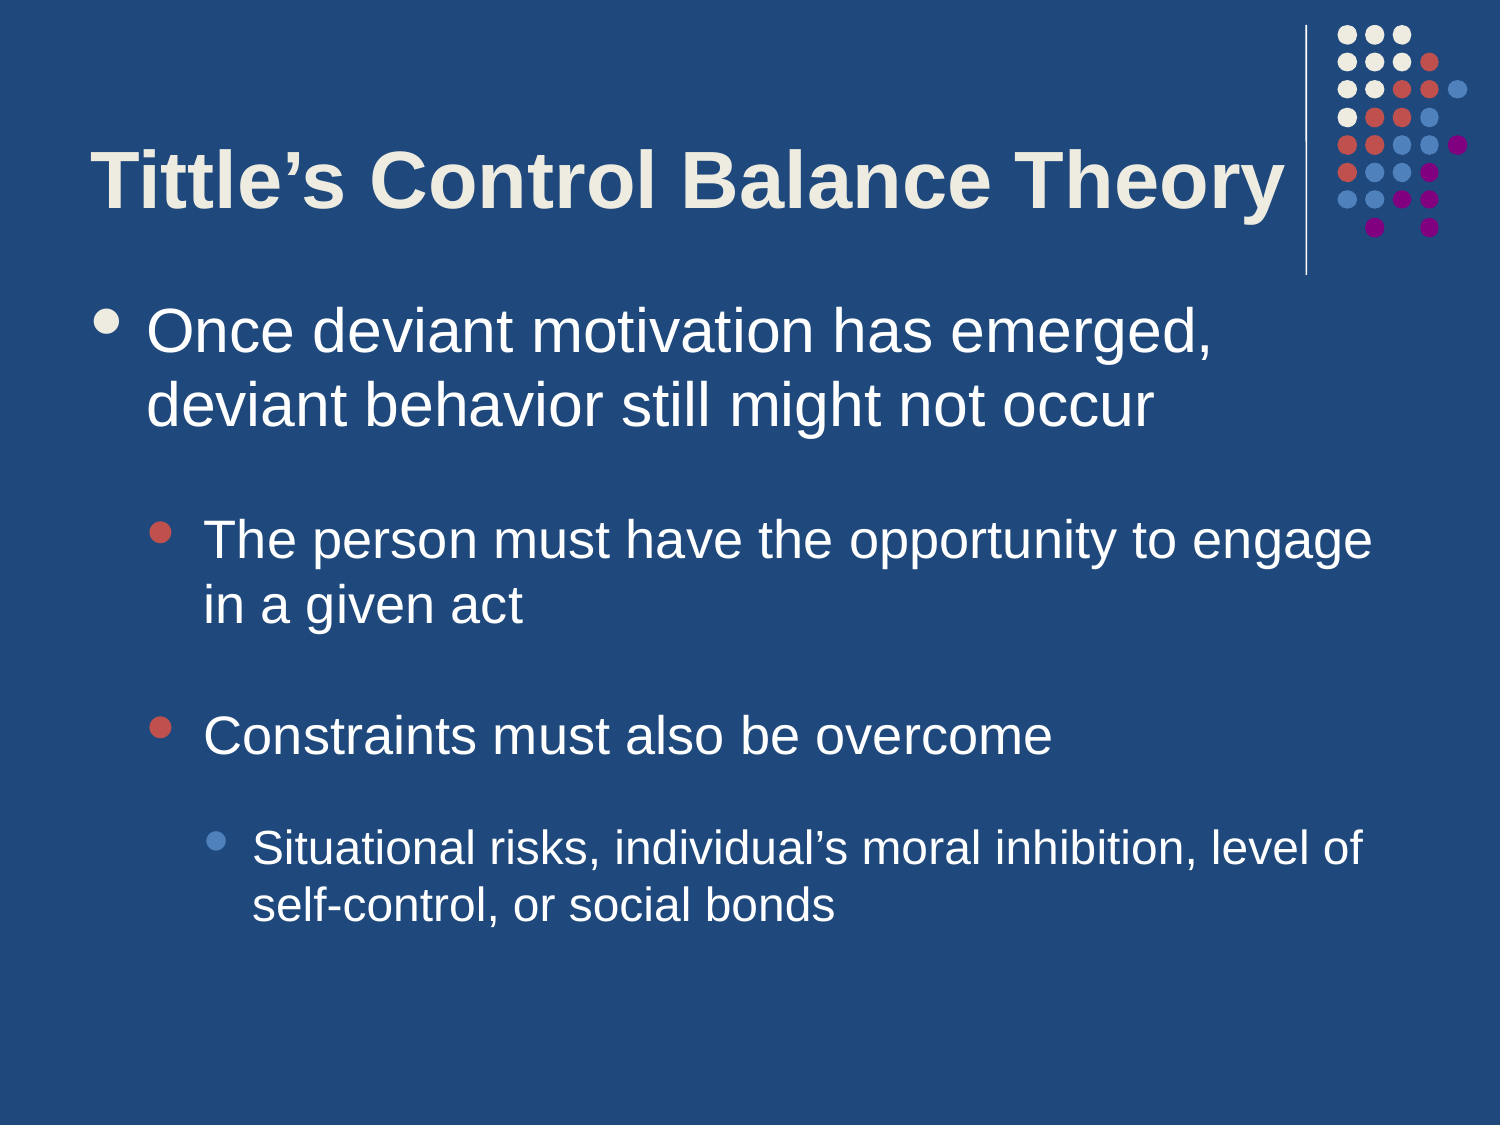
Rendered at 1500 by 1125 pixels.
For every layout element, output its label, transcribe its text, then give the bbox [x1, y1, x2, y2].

list Once deviant motivation has emerged, deviant behavior still might not occur The person must have the opportunity to engage in a given act Constraints must also be overcome Situational risks, individual’s moral inhibition, level of self-control, or social bonds [74, 281, 1426, 1006]
title Tittle’s Control Balance Theory [74, 19, 1313, 233]
